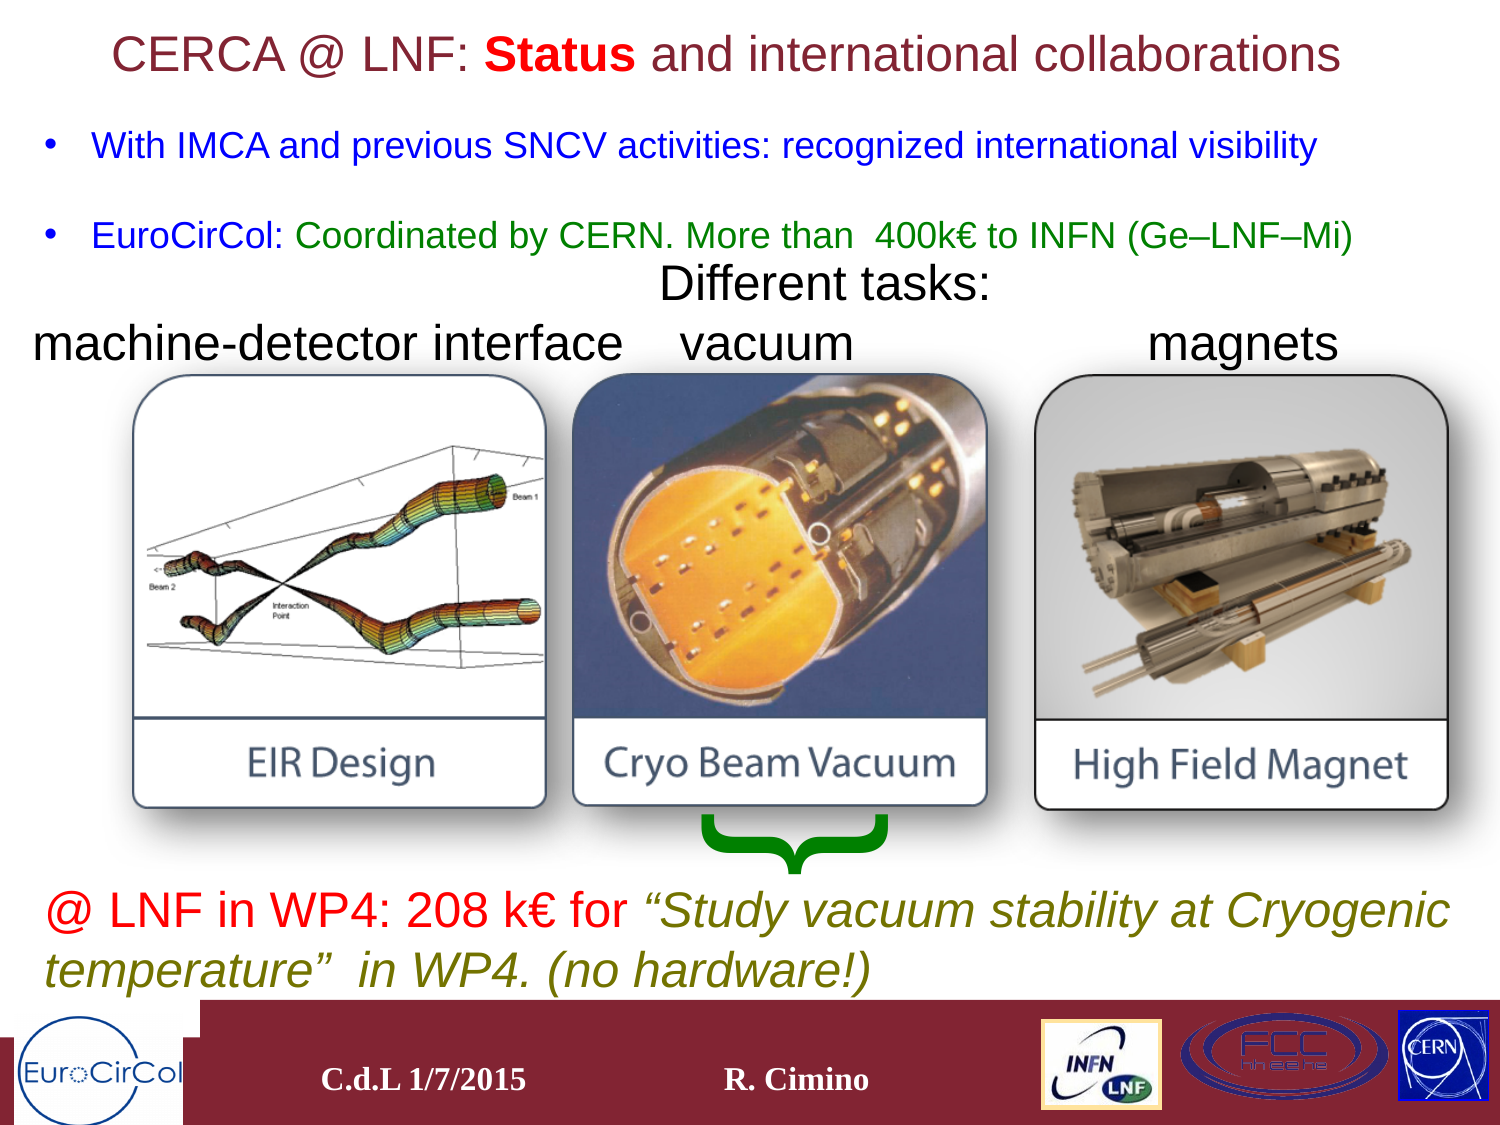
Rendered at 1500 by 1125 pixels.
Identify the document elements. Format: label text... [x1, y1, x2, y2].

picture [14, 1013, 183, 1125]
picture [572, 373, 988, 818]
text_box Different tasks: machine-detector interface vacuum magnets [17, 243, 1500, 379]
text_box @ LNF in WP4: 208 k€ for “Study vacuum stability at Cryogenic temperature” in WP4. (no hardware!) [29, 869, 1483, 1005]
picture [1175, 1011, 1393, 1102]
picture [1400, 1011, 1488, 1099]
text_box CERCA @ LNF: Status and international collaborations [29, 14, 1424, 89]
text_box } [696, 826, 951, 893]
picture [131, 374, 547, 818]
text_box With IMCA and previous SNCV activities: recognized international visibility EuroCirCol: Coordinated by CERN. More than 400k€ to INFN (Ge–LNF–Mi) [29, 113, 1500, 243]
picture [1034, 374, 1450, 819]
picture [1045, 1023, 1158, 1105]
